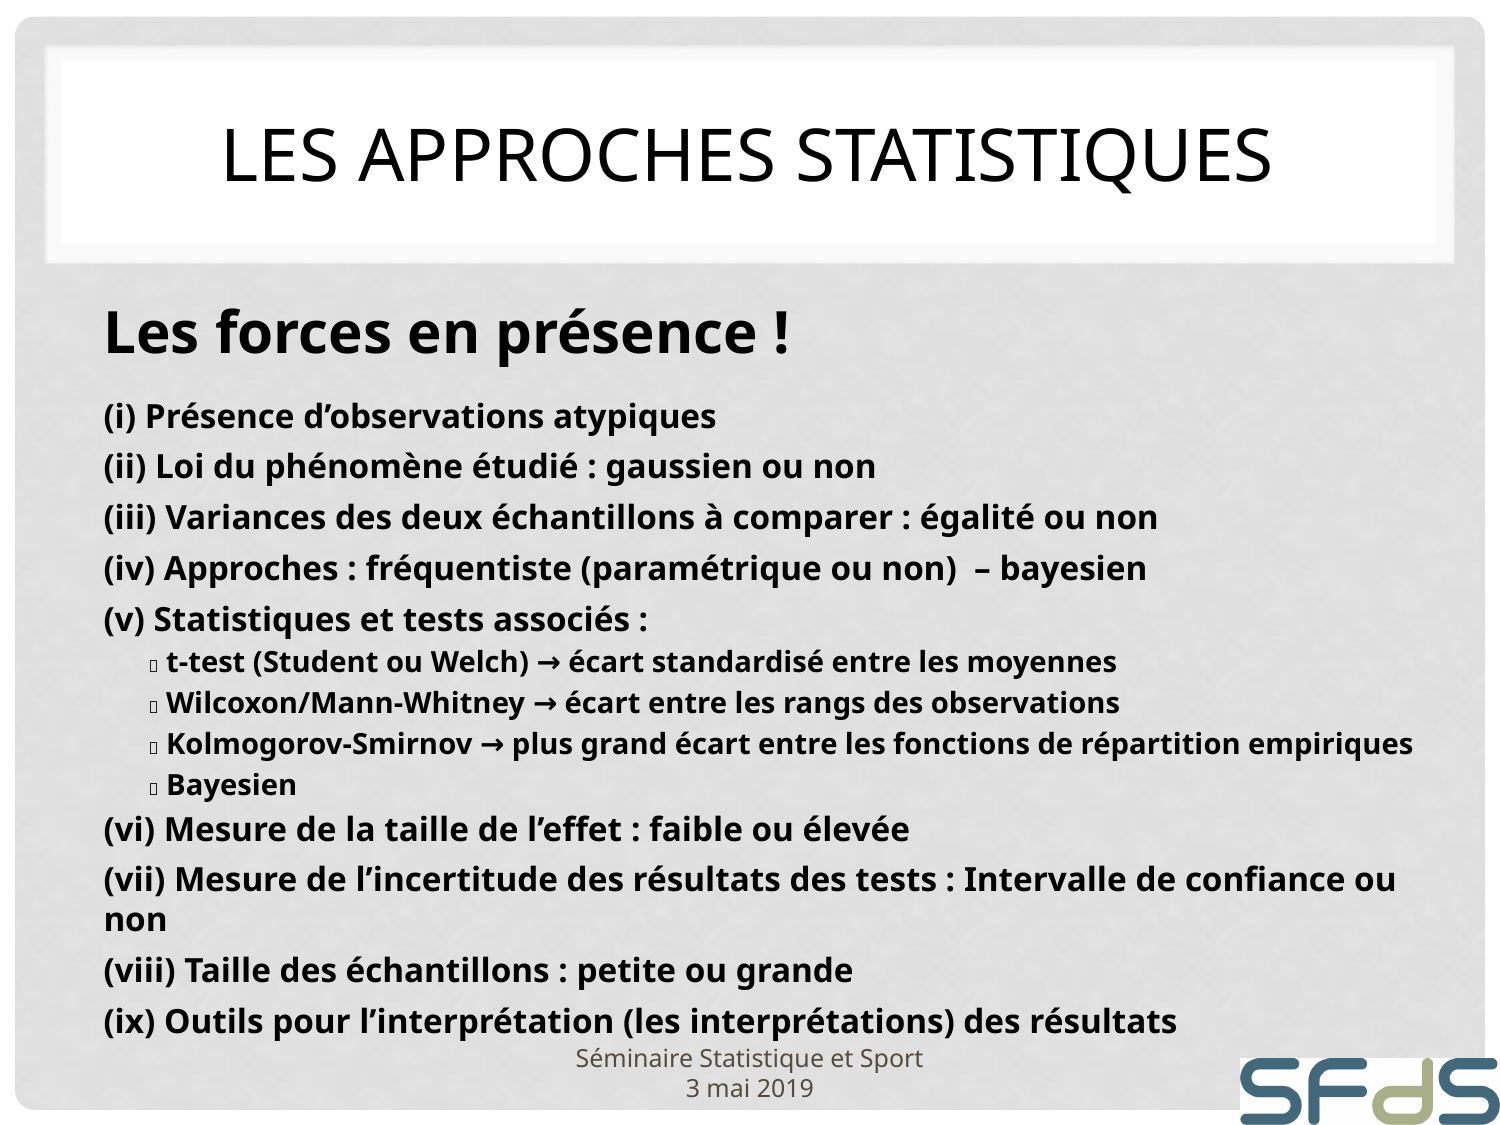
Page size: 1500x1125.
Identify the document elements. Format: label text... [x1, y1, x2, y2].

picture [15, 16, 1500, 1125]
title Les approches statistiques [69, 66, 1425, 238]
footer Séminaire Statistique et Sport 3 mai 2019 [512, 1042, 988, 1103]
list Les forces en présence ! (i) Présence d’observations atypiques (ii) Loi du phénomène étudié : gaussien ou non (iii) Variances des deux échantillons à comparer : égalité ou non (iv) Approches : fréquentiste (paramétrique ou non) – bayesien (v) Statistiques et tests associés :  t-test (Student ou Welch) → écart standardisé entre les moyennes  Wilcoxon/Mann-Whitney → écart entre les rangs des observations  Kolmogorov-Smirnov → plus grand écart entre les fonctions de répartition empiriques  Bayesien (vi) Mesure de la taille de l’effet : faible ou élevée (vii) Mesure de l’incertitude des résultats des tests : Intervalle de confiance ou non (viii) Taille des échantillons : petite ou grande (ix) Outils pour l’interprétation (les interprétations) des résultats [69, 287, 1444, 1005]
